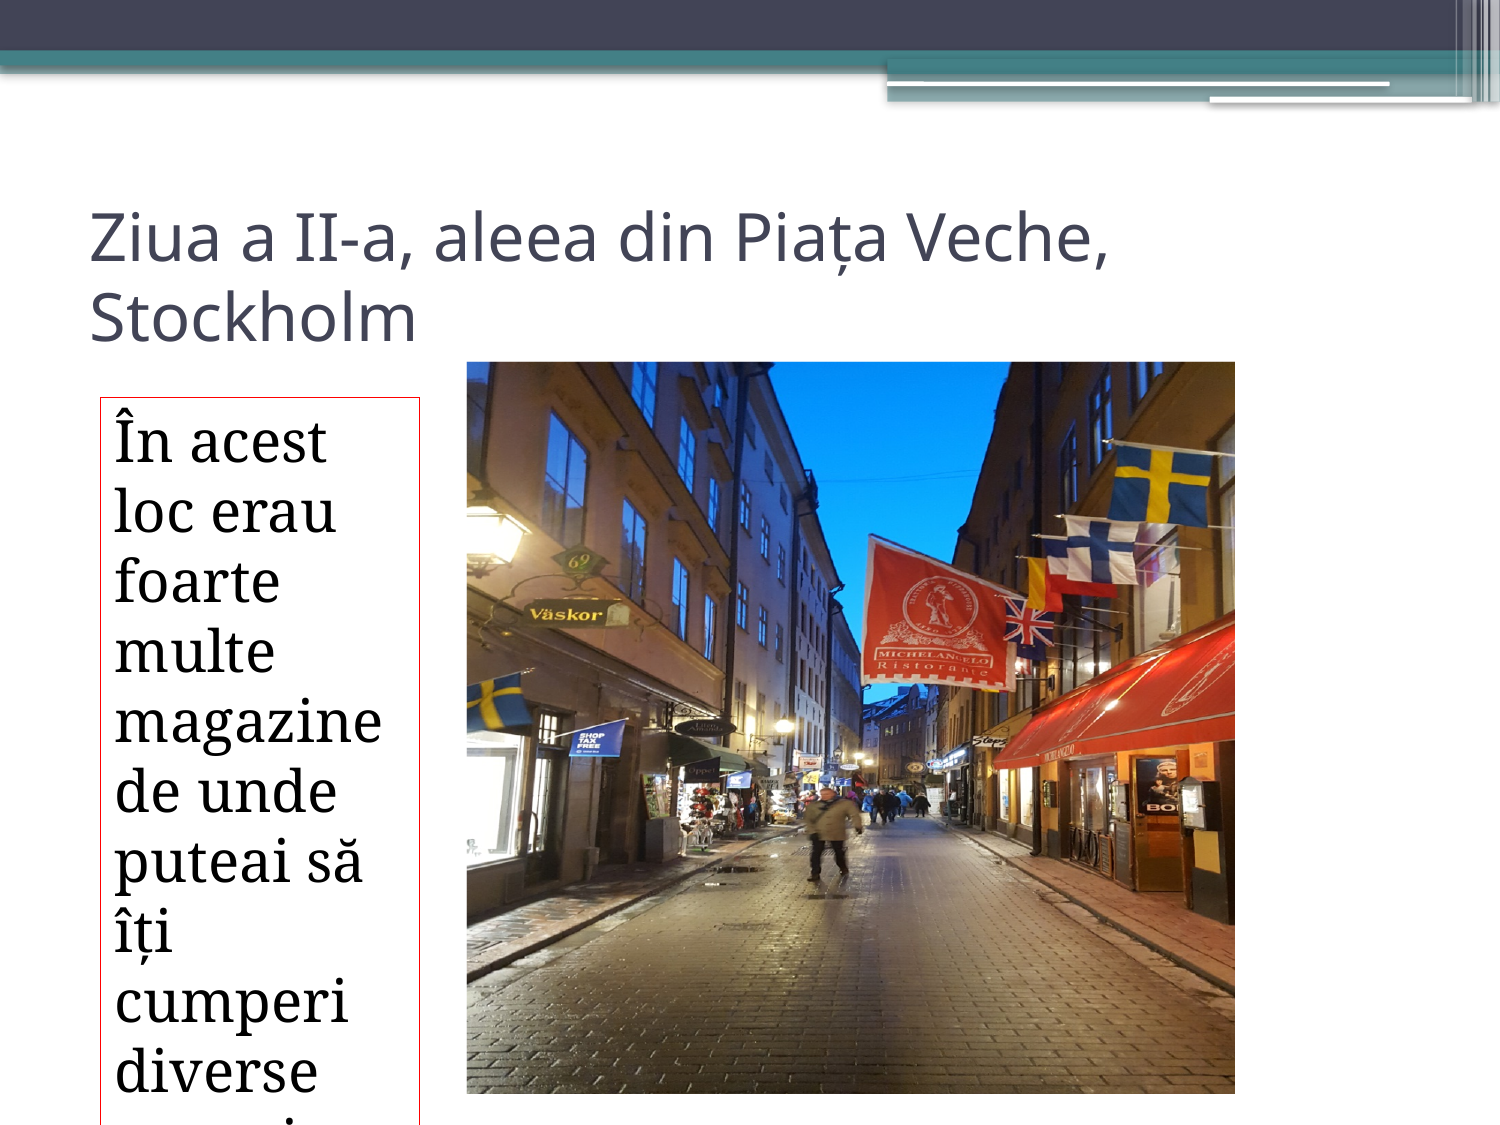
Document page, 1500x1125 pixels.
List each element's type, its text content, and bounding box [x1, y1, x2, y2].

text_box În acest loc erau foarte multe magazine de unde puteai să îți cumperi diverse suveniruri. [100, 397, 420, 1125]
picture [1217, 362, 1235, 1094]
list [484, 343, 1217, 1112]
picture [467, 362, 484, 1094]
title Ziua a II-a, aleea din Piața Veche, Stockholm [75, 187, 1425, 363]
